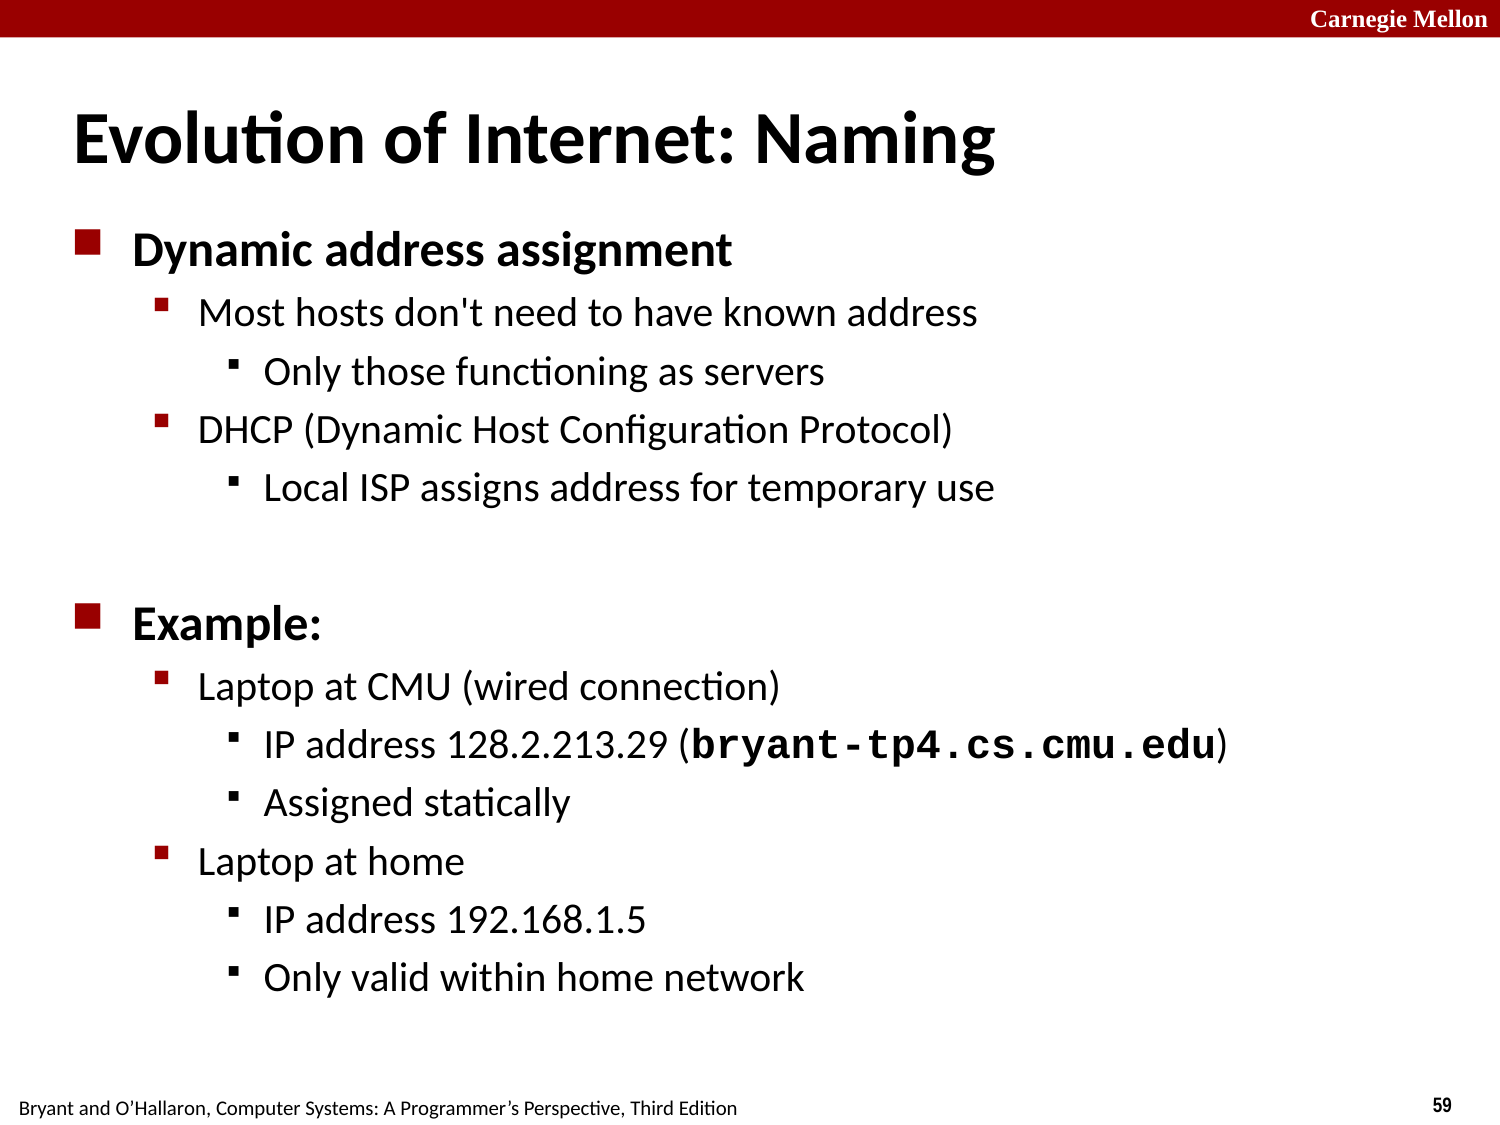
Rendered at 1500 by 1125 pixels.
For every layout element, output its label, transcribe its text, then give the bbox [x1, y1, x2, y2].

list Dynamic address assignment Most hosts don't need to have known address Only those functioning as servers DHCP (Dynamic Host Configuration Protocol) Local ISP assigns address for temporary use Example: Laptop at CMU (wired connection) IP address 128.2.213.29 (bryant-tp4.cs.cmu.edu) Assigned statically Laptop at home IP address 192.168.1.5 Only valid within home network [60, 209, 1426, 1026]
title Evolution of Internet: Naming [58, 71, 1305, 197]
